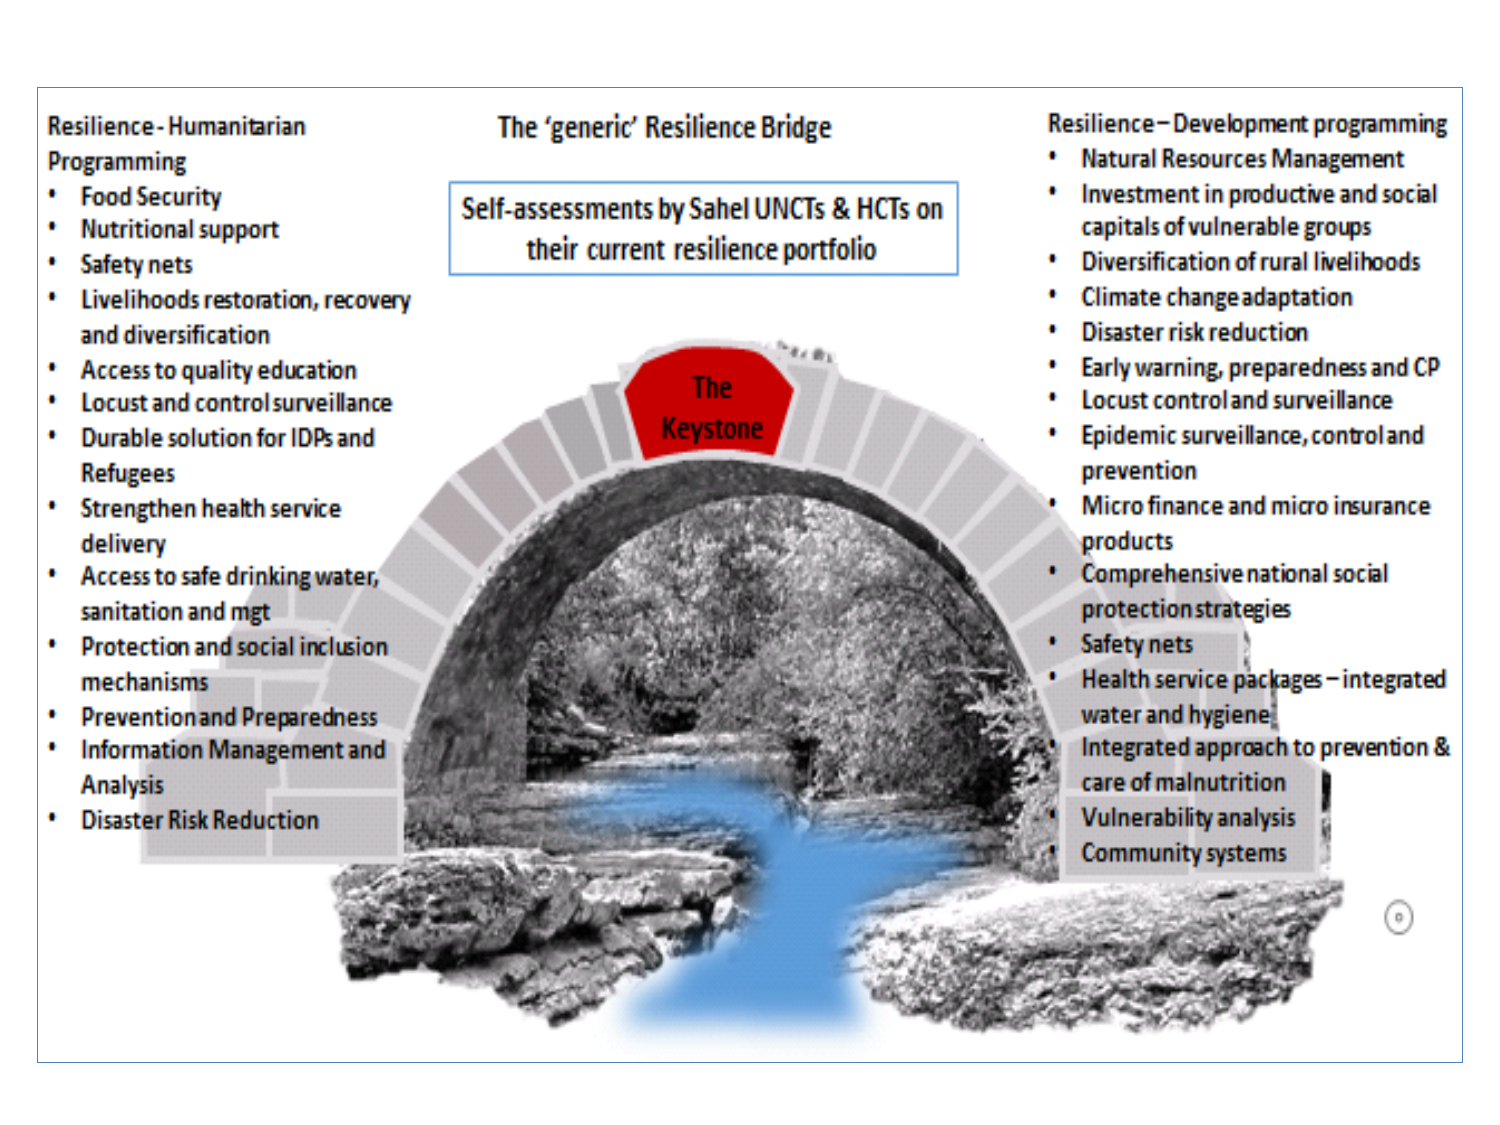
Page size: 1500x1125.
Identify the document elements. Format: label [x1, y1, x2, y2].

picture [37, 87, 1463, 1063]
